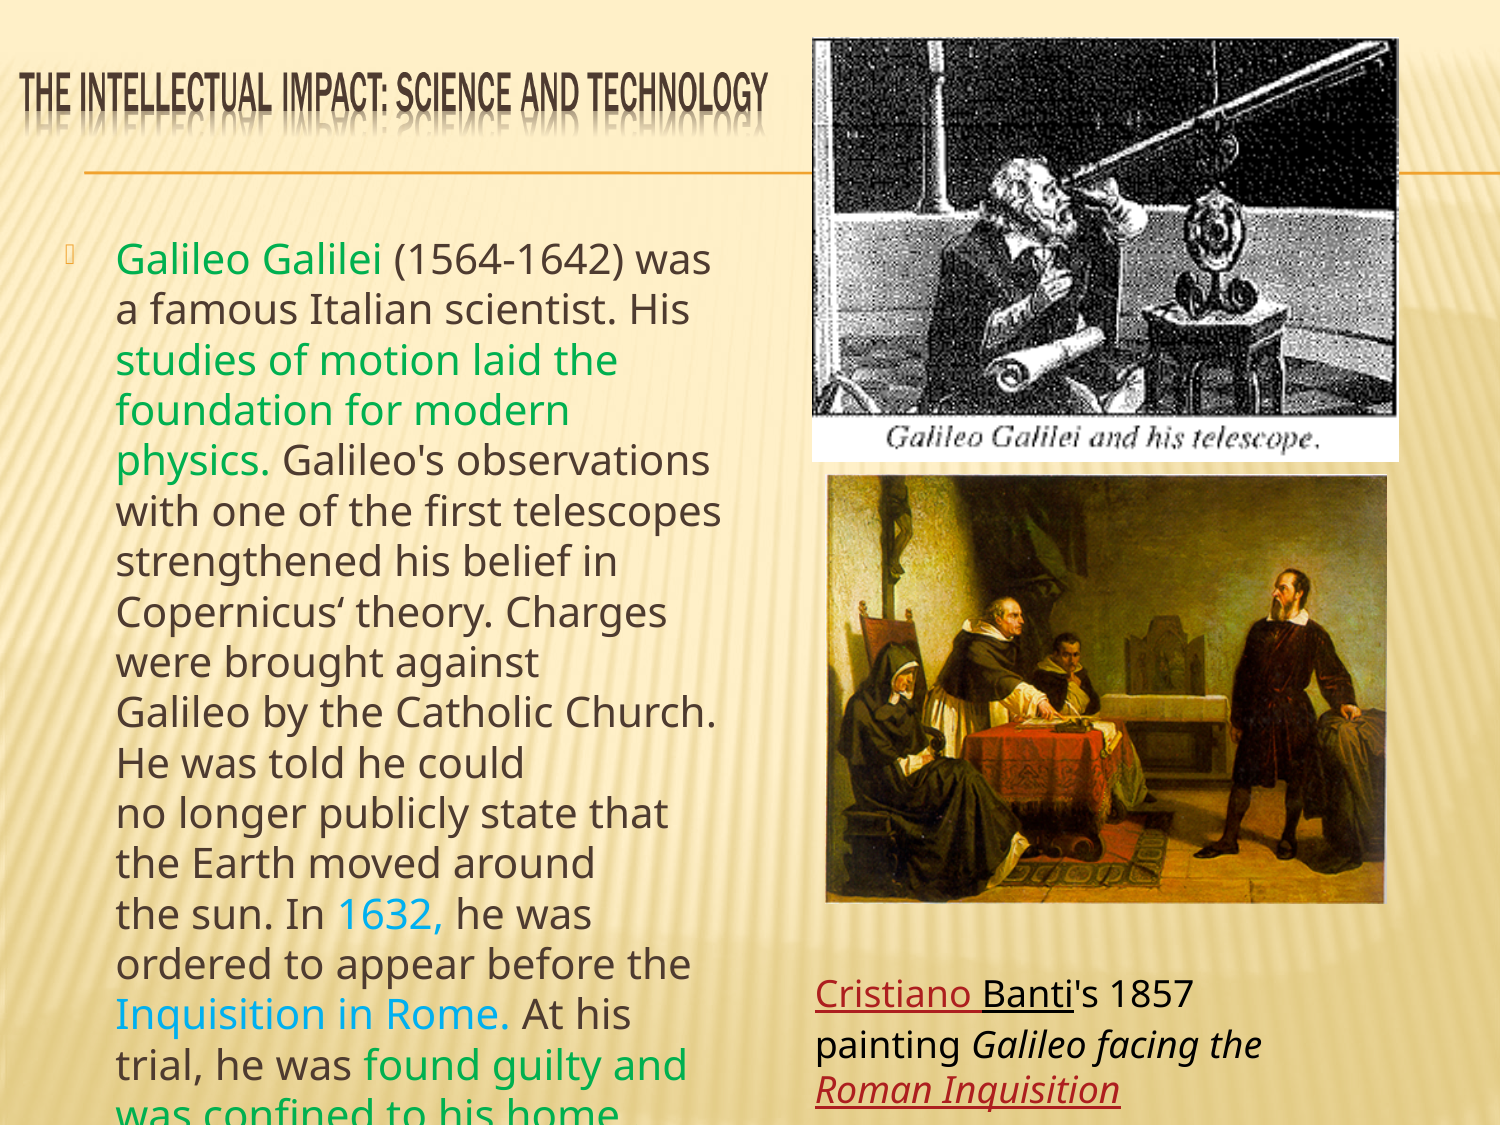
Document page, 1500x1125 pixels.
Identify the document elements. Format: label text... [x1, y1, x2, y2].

picture [0, 37, 787, 178]
list Galileo Galilei (1564-1642) was a famous Italian scientist. His studies of motion laid the foundation for modern physics. Galileo's observations with one of the first telescopes strengthened his belief in Copernicus‘ theory. Charges were brought against Galileo by the Catholic Church. He was told he could no longer publicly state that the Earth moved around the sun. In 1632, he was ordered to appear before the Inquisition in Rome. At his trial, he was found guilty and was confined to his home . [50, 224, 738, 1125]
text_box Cristiano Banti's 1857 painting Galileo facing the Roman Inquisition [800, 962, 1450, 1125]
picture [812, 37, 1399, 462]
picture [824, 474, 1387, 904]
